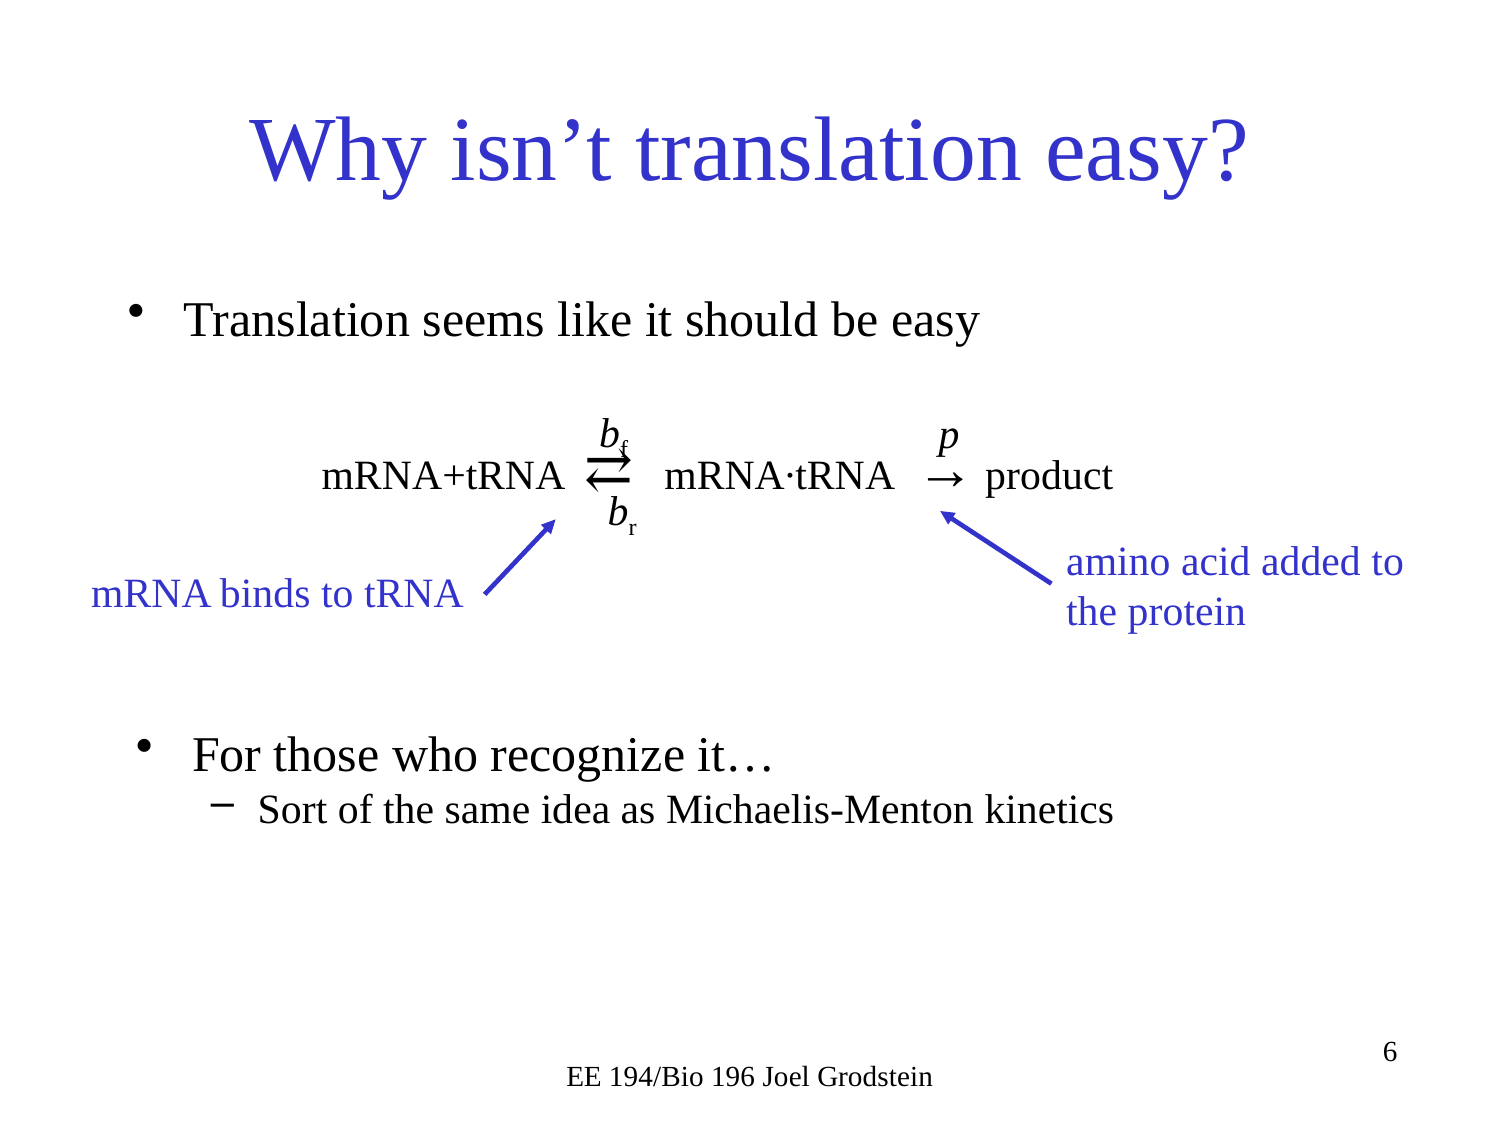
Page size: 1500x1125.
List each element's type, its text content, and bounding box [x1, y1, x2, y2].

text_box br [607, 483, 637, 541]
text_box For those who recognize it… Sort of the same idea as Michaelis-Menton kinetics [120, 713, 1396, 878]
text_box p [938, 406, 960, 458]
text_box amino acid added to the protein [1051, 526, 1442, 642]
footer EE 194/Bio 196 Joel Grodstein [512, 1049, 988, 1125]
text_box mRNA binds to tRNA [76, 558, 502, 624]
title Why isn’t translation easy? [112, 50, 1388, 238]
list Translation seems like it should be easy [112, 279, 1388, 387]
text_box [484, 519, 556, 595]
text_box mRNA+tRNA ⇄ mRNA∙tRNA → product [306, 423, 1159, 509]
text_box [940, 510, 1052, 585]
text_box bf [599, 405, 629, 463]
